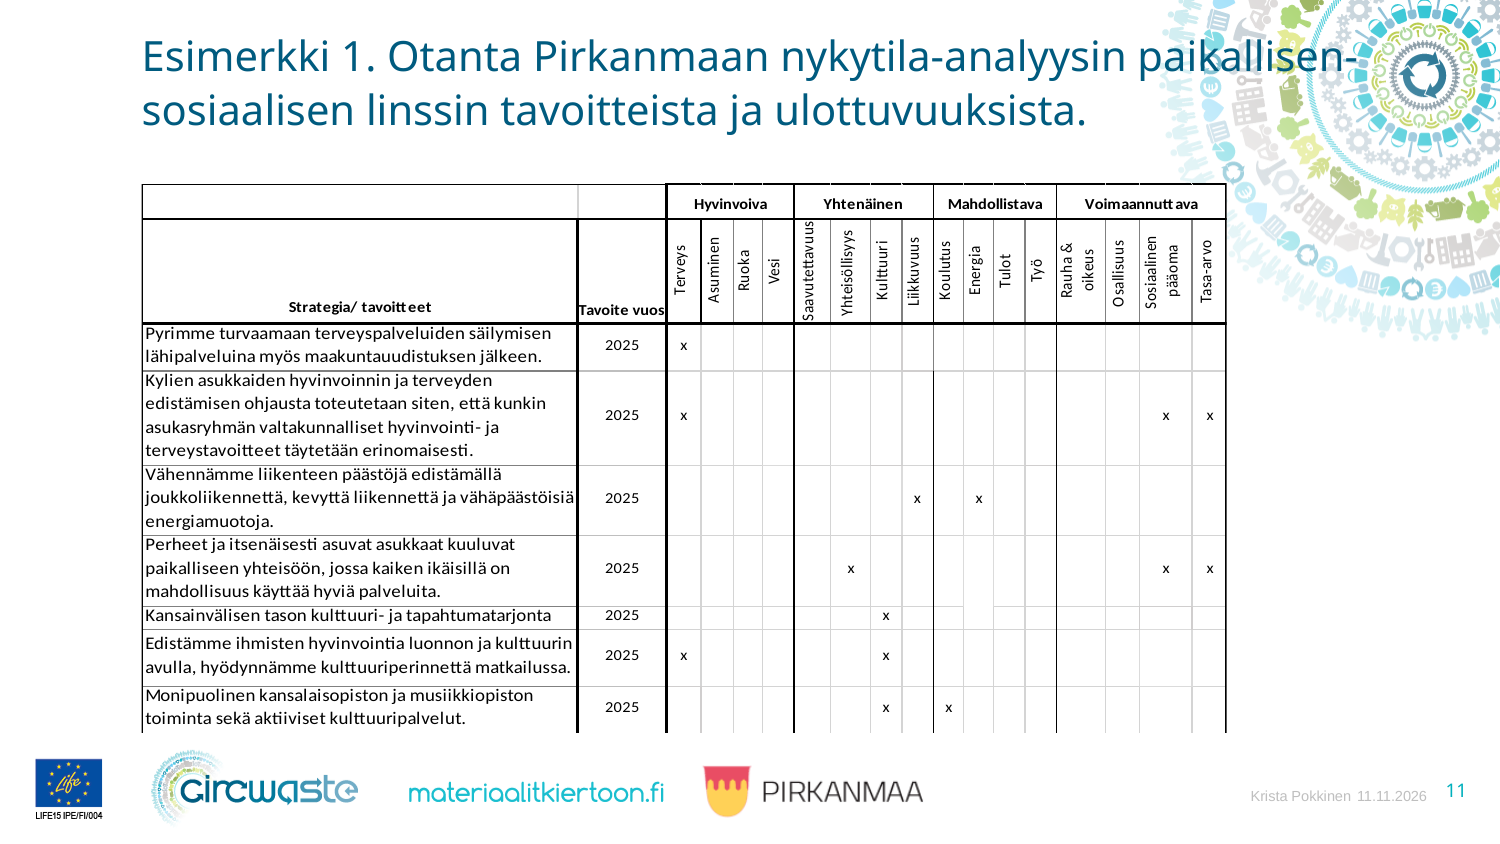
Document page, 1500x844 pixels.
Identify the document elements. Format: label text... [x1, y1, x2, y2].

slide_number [1351, 780, 1427, 805]
title Esimerkki 1. Otanta Pirkanmaan nykytila-analyysin paikallisen-sosiaalisen linssin tavoitteista ja ulottuvuuksista. [141, 25, 1432, 140]
picture [0, 0, 1500, 844]
list Krista Pokkinen [938, 783, 1352, 805]
slide_number 11 [1427, 780, 1468, 805]
